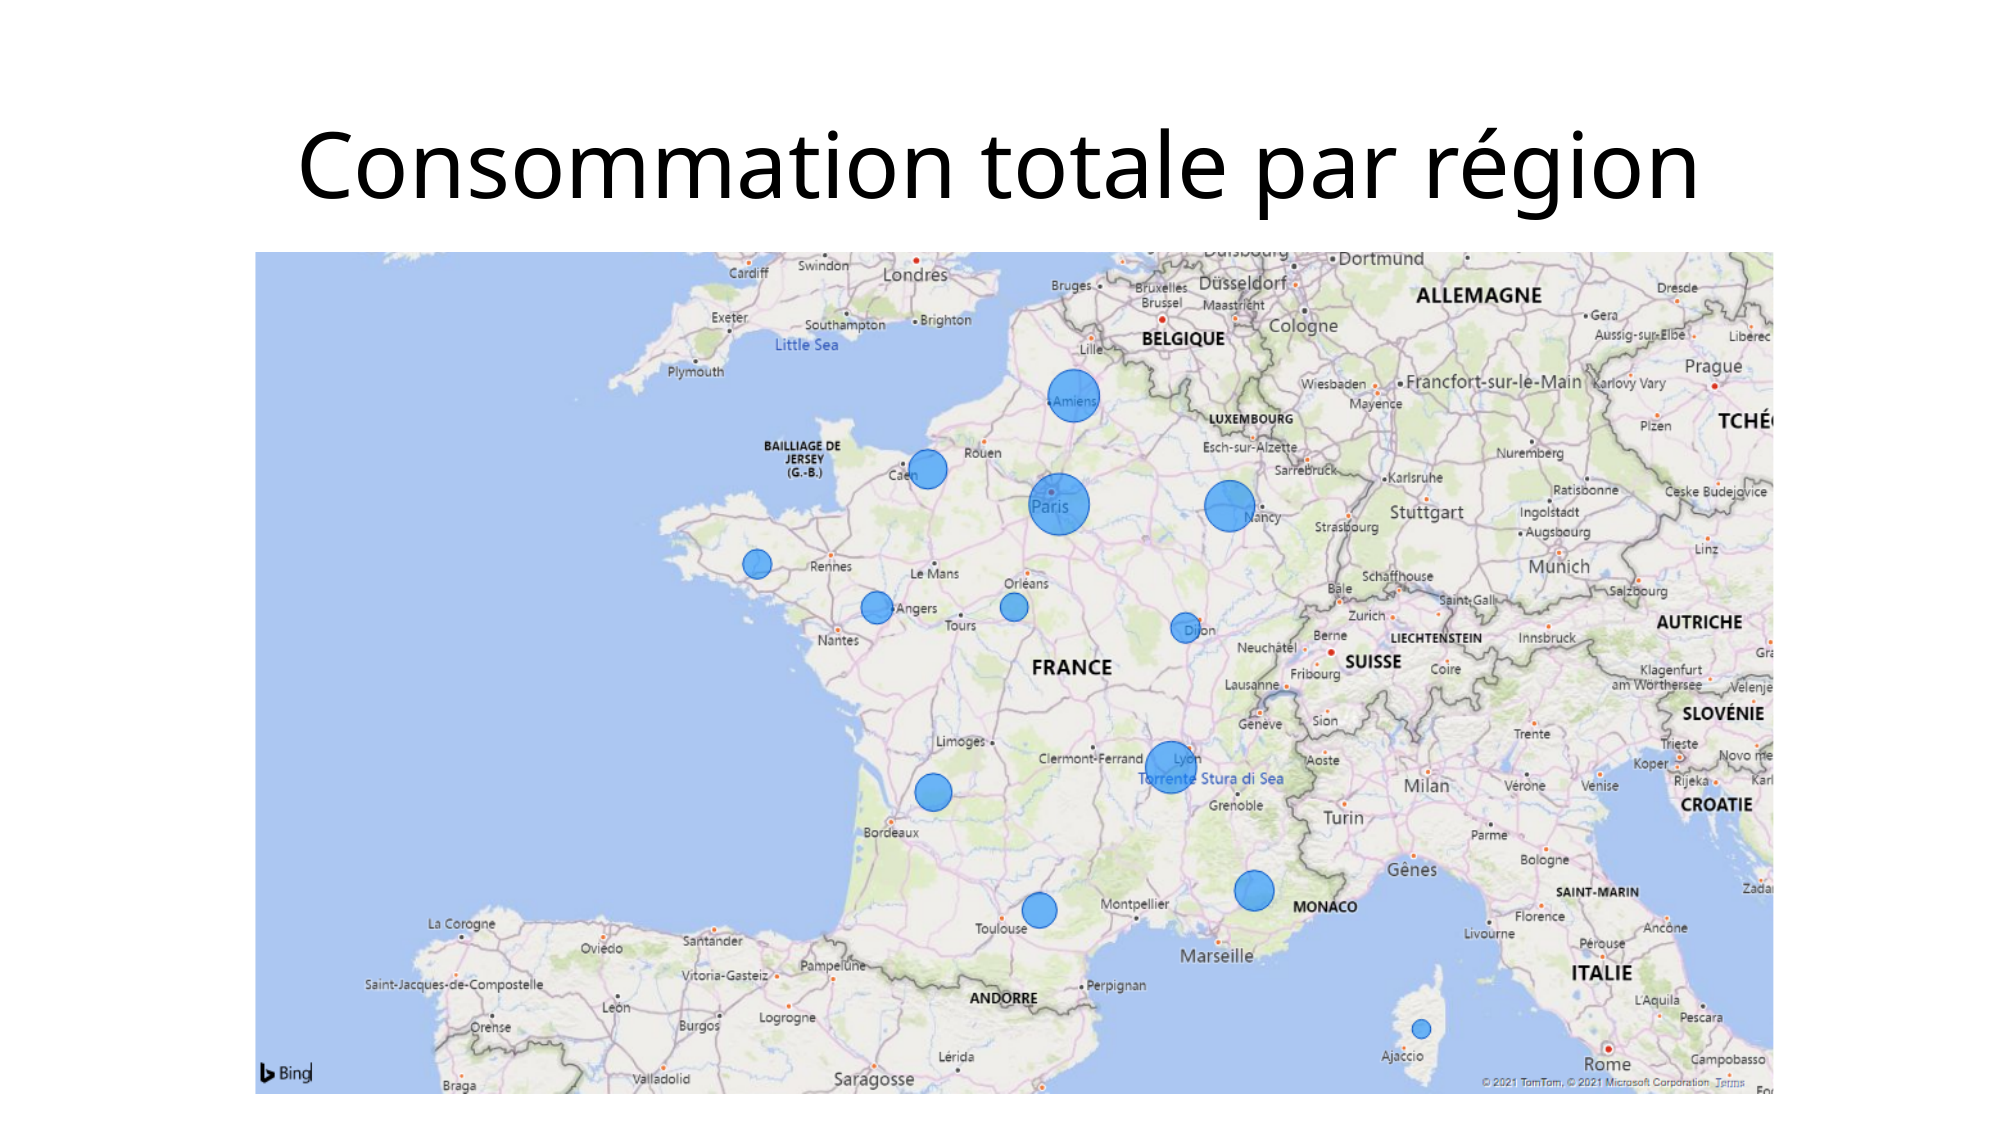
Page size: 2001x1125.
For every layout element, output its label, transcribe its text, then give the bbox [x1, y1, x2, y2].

title Consommation totale par région [137, 59, 1863, 278]
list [253, 252, 1774, 1094]
